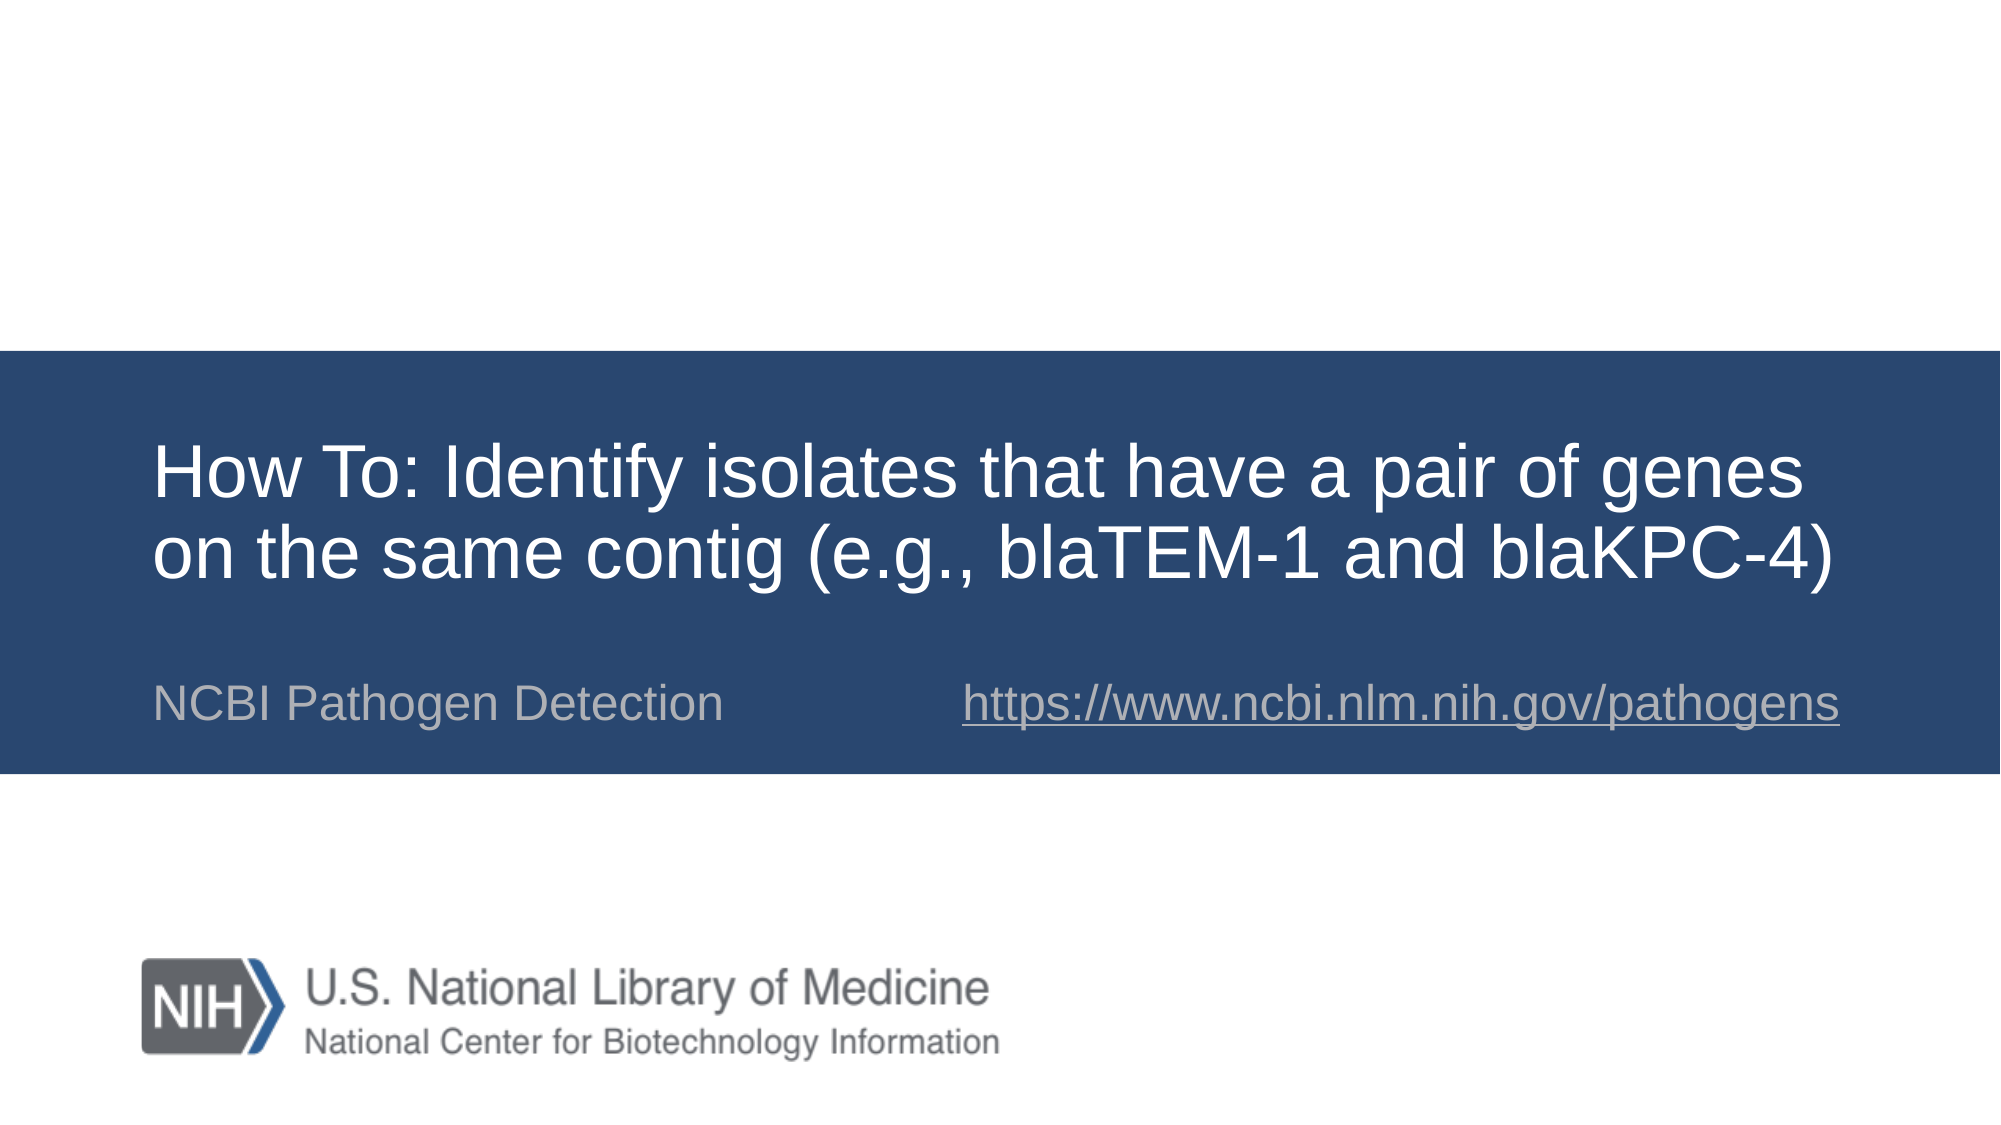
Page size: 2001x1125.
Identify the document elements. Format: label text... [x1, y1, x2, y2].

list NCBI Pathogen Detection https://www.ncbi.nlm.nih.gov/pathogens [137, 670, 1863, 758]
title How To: Identify isolates that have a pair of genes on the same contig (e.g., blaTEM-1 and blaKPC-4) [137, 421, 1863, 606]
